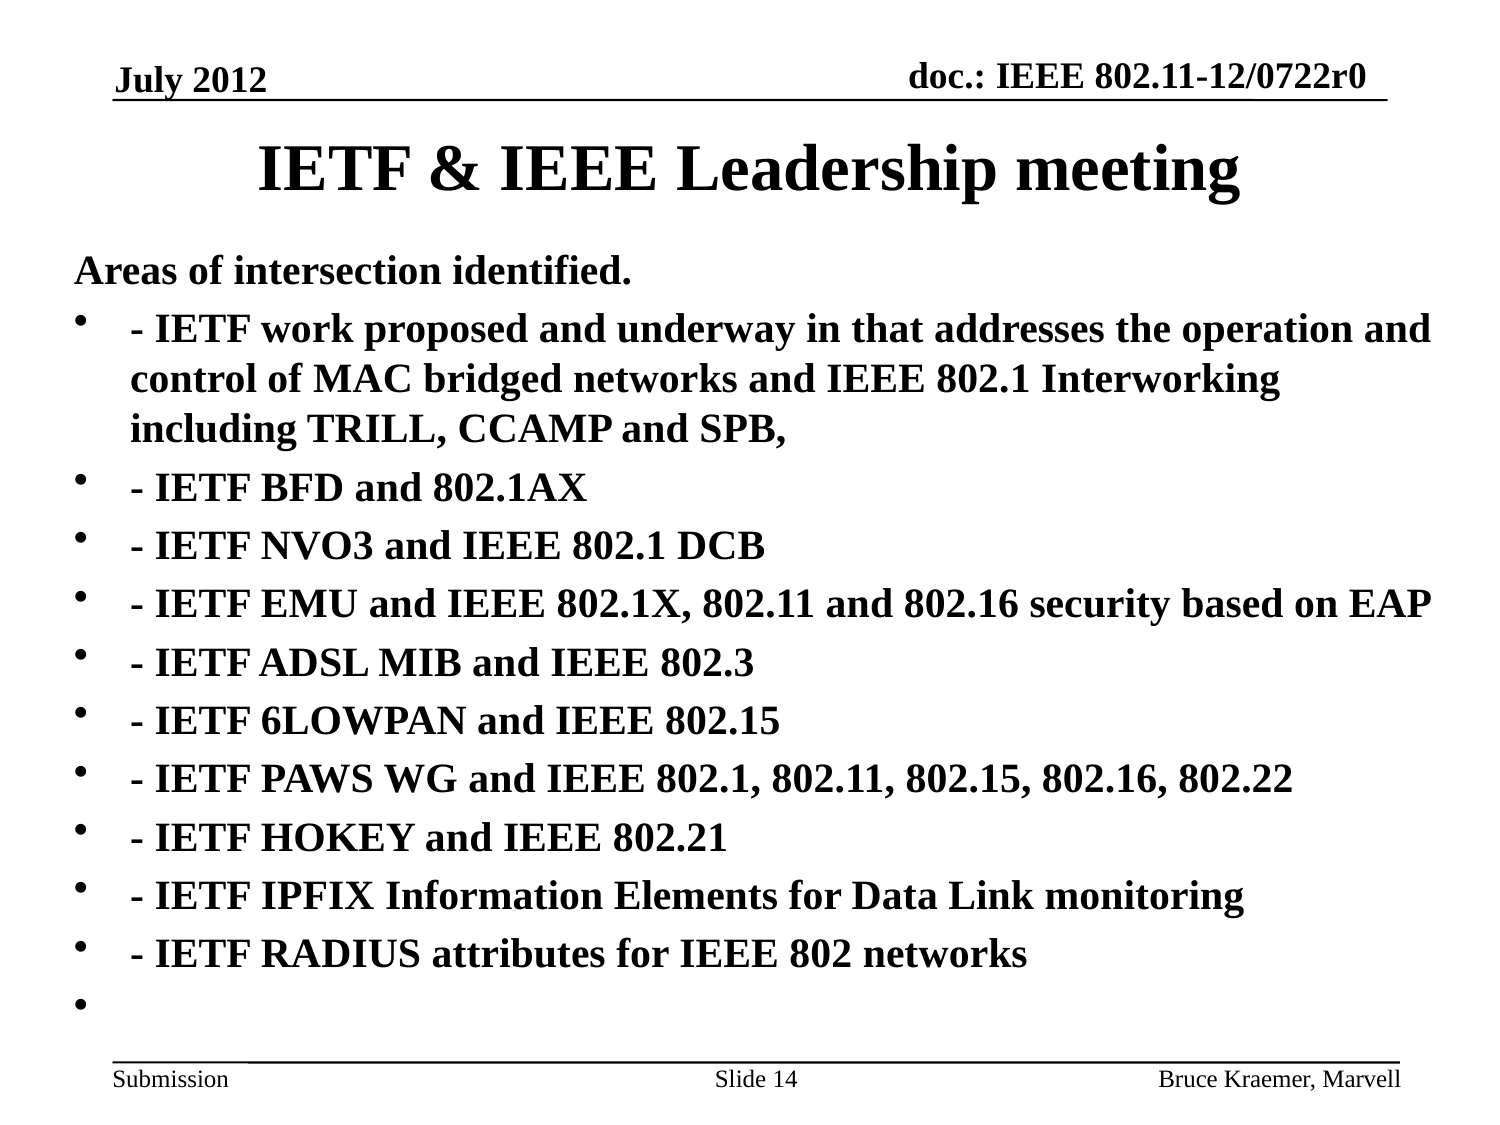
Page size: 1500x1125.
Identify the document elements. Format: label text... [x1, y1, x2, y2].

slide_number Slide 14 [712, 1062, 800, 1093]
footer Bruce Kraemer, Marvell [1079, 1062, 1402, 1093]
title IETF & IEEE Leadership meeting [112, 112, 1388, 215]
list Areas of intersection identified. - IETF work proposed and underway in that addresses the operation and control of MAC bridged networks and IEEE 802.1 Interworking including TRILL, CCAMP and SPB, - IETF BFD and 802.1AX - IETF NVO3 and IEEE 802.1 DCB - IETF EMU and IEEE 802.1X, 802.11 and 802.16 security based on EAP - IETF ADSL MIB and IEEE 802.3 - IETF 6LOWPAN and IEEE 802.15 - IETF PAWS WG and IEEE 802.1, 802.11, 802.15, 802.16, 802.22 - IETF HOKEY and IEEE 802.21 - IETF IPFIX Information Elements for Data Link monitoring - IETF RADIUS attributes for IEEE 802 networks [58, 235, 1460, 1000]
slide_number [114, 54, 269, 100]
